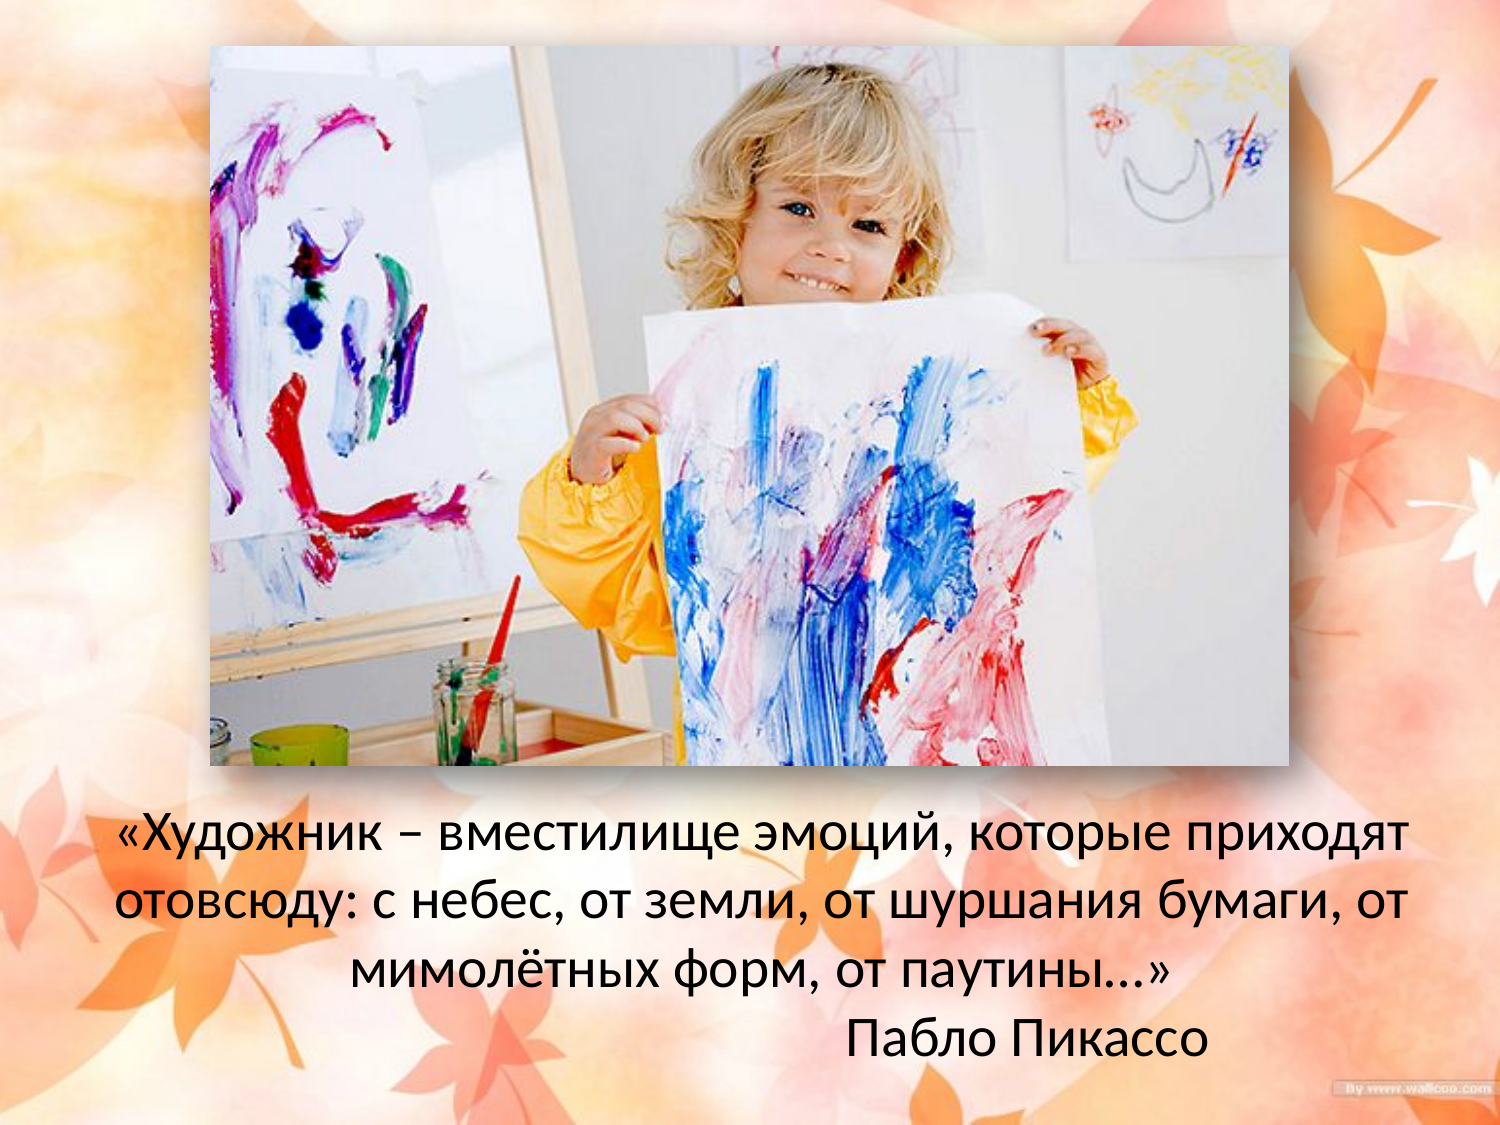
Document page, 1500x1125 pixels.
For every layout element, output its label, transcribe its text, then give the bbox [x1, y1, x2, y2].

title «Художник – вместилище эмоций, которые приходят отовсюду: с небес, от земли, от шуршания бумаги, от мимолётных форм, от паутины…» Пабло Пикассо [82, 70, 1442, 1079]
picture [0, 0, 1500, 1125]
